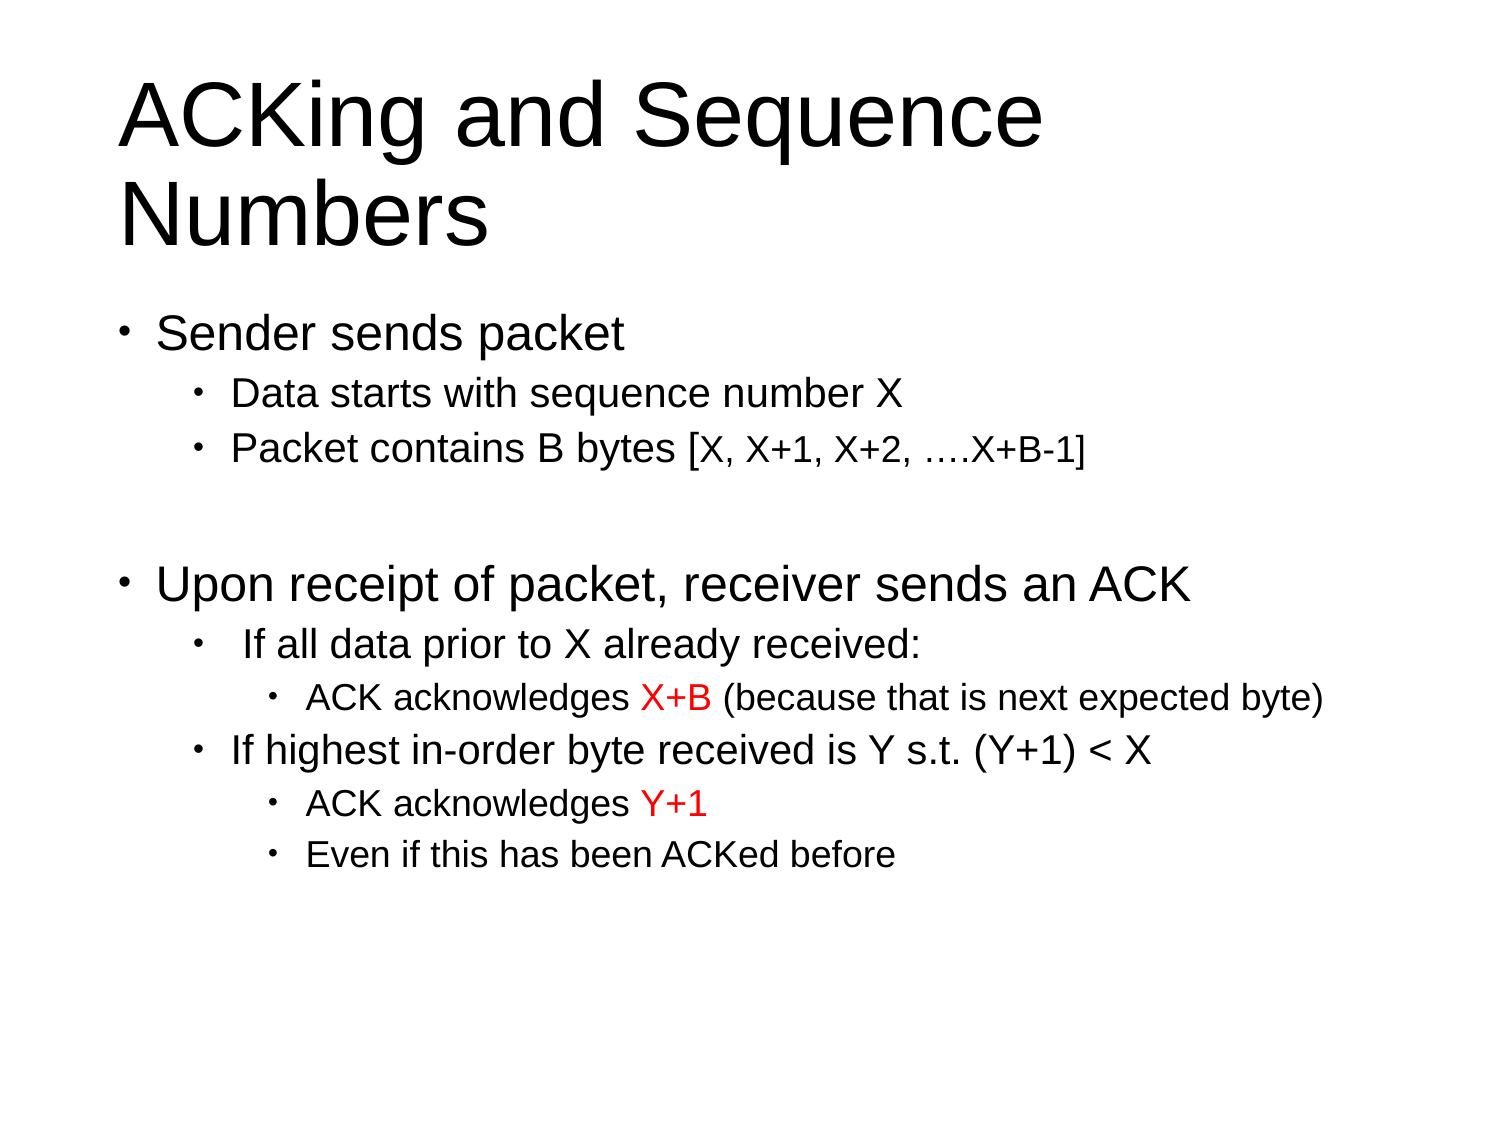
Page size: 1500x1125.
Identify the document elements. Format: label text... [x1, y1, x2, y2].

list Sender sends packet Data starts with sequence number X Packet contains B bytes [X, X+1, X+2, ….X+B-1] Upon receipt of packet, receiver sends an ACK If all data prior to X already received: ACK acknowledges X+B (because that is next expected byte) If highest in-order byte received is Y s.t. (Y+1) < X ACK acknowledges Y+1 Even if this has been ACKed before [103, 299, 1397, 1014]
title ACKing and Sequence Numbers [103, 59, 1397, 278]
